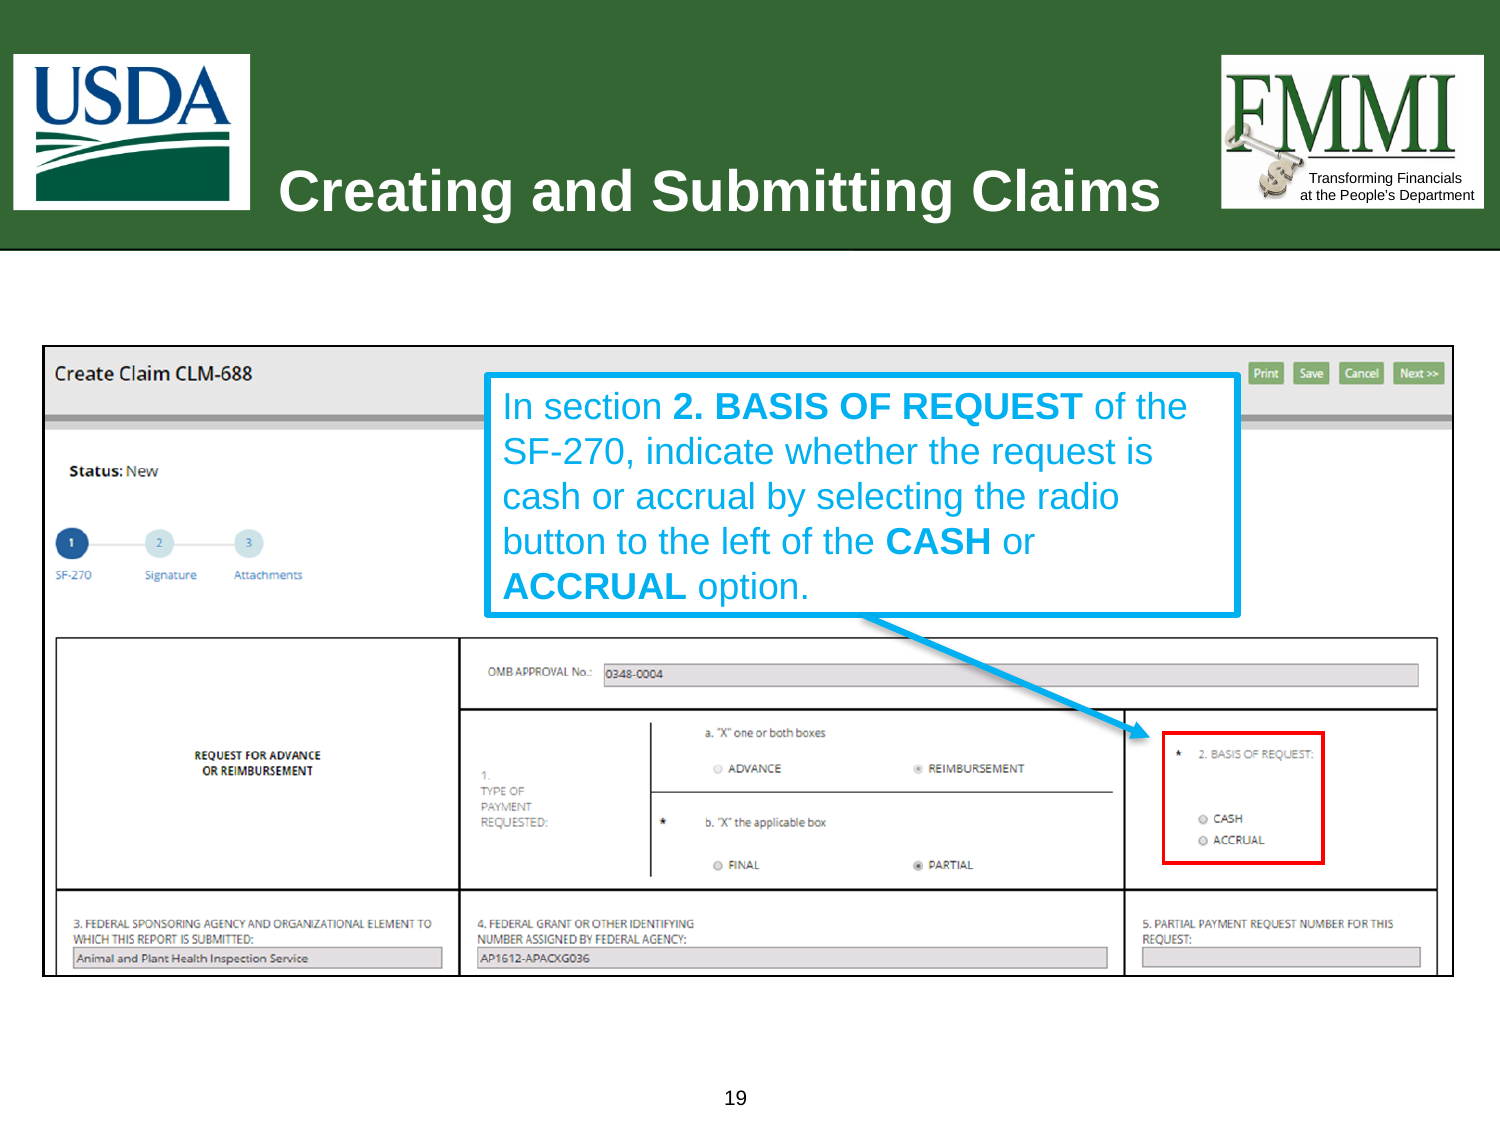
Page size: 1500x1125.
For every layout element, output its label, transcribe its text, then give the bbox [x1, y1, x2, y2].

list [44, 346, 1453, 975]
title Creating and Submitting Claims [263, 47, 1244, 231]
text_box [862, 617, 1151, 738]
slide_number 19 [596, 1090, 875, 1118]
picture [1244, 71, 1457, 200]
picture [29, 58, 237, 207]
